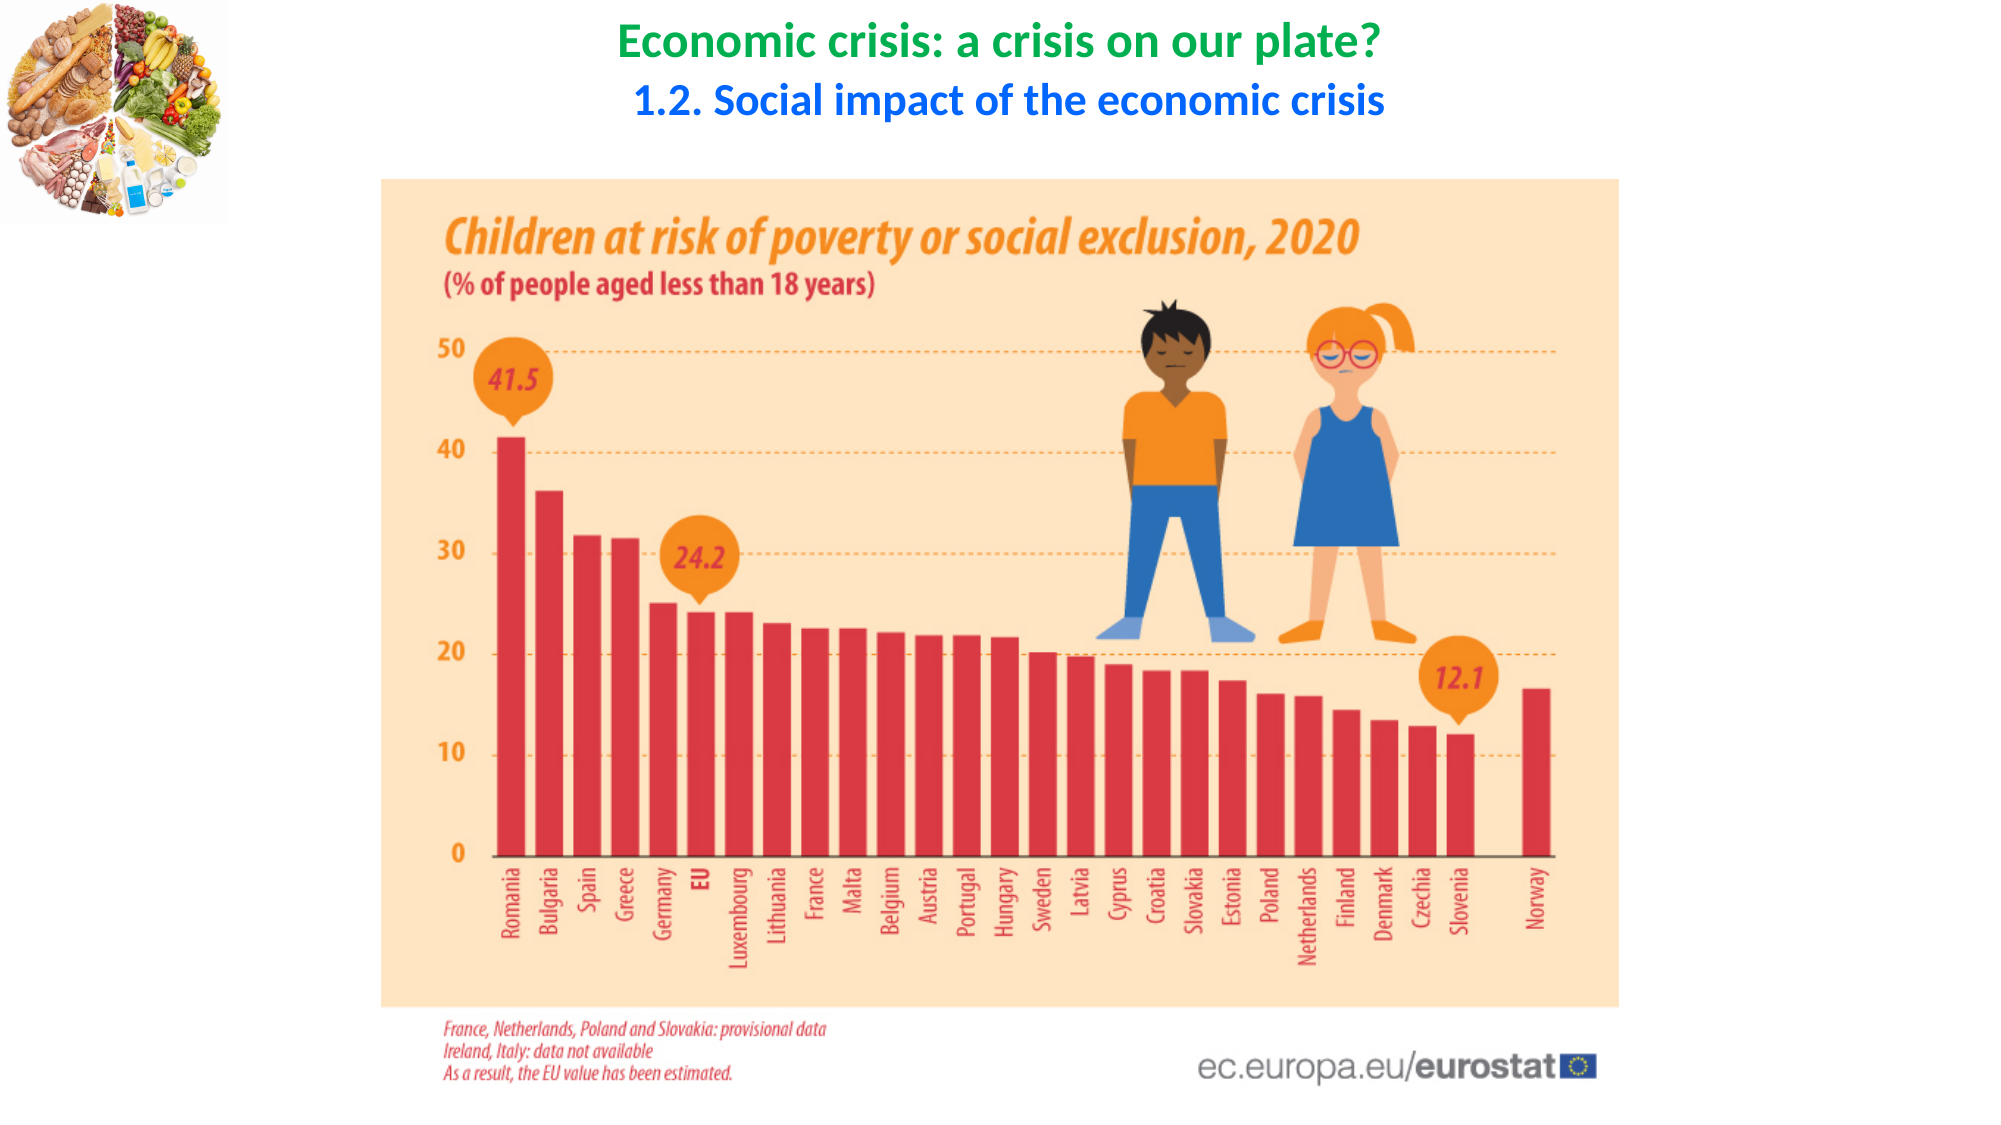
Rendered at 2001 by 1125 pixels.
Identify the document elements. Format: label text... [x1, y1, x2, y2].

text_box 1.2. Social impact of the economic crisis [227, 62, 2000, 132]
picture [0, 0, 227, 224]
text_box Economic crisis: a crisis on our plate? [227, 0, 2000, 62]
picture [380, 179, 1619, 1098]
